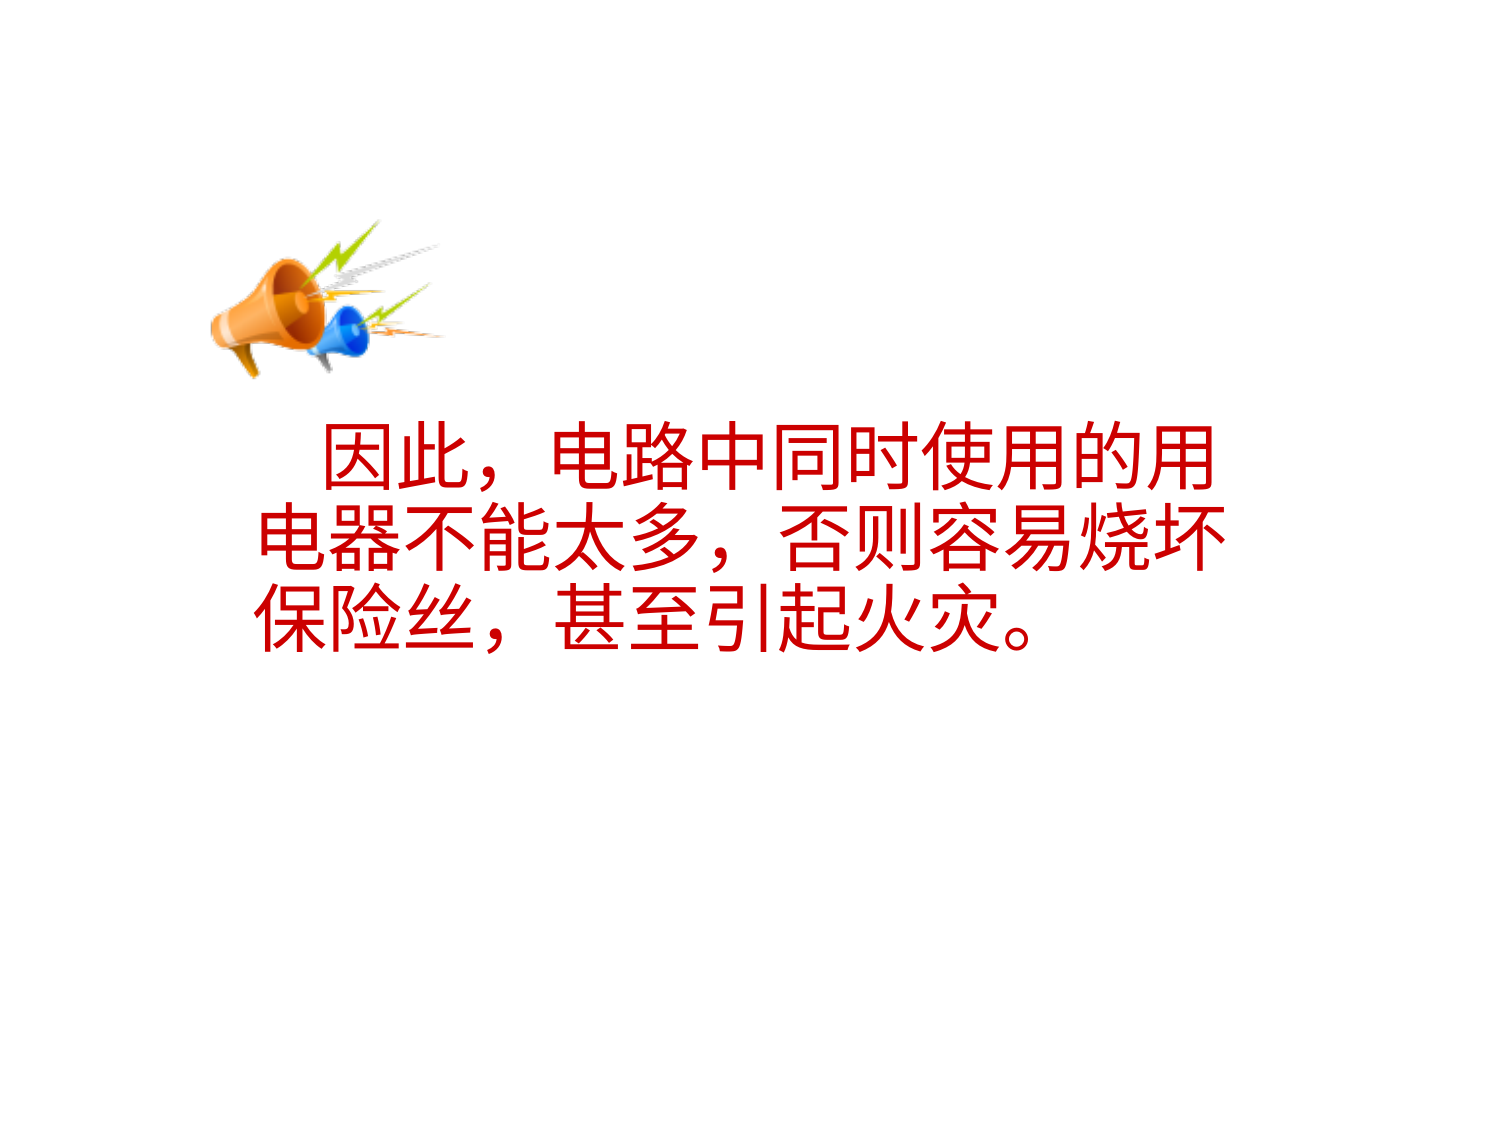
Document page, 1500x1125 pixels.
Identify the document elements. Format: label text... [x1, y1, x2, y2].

subtitle 因此，电路中同时使用的用电器不能太多，否则容易烧坏保险丝，甚至引起火灾。 [237, 412, 1250, 700]
picture [199, 187, 450, 438]
